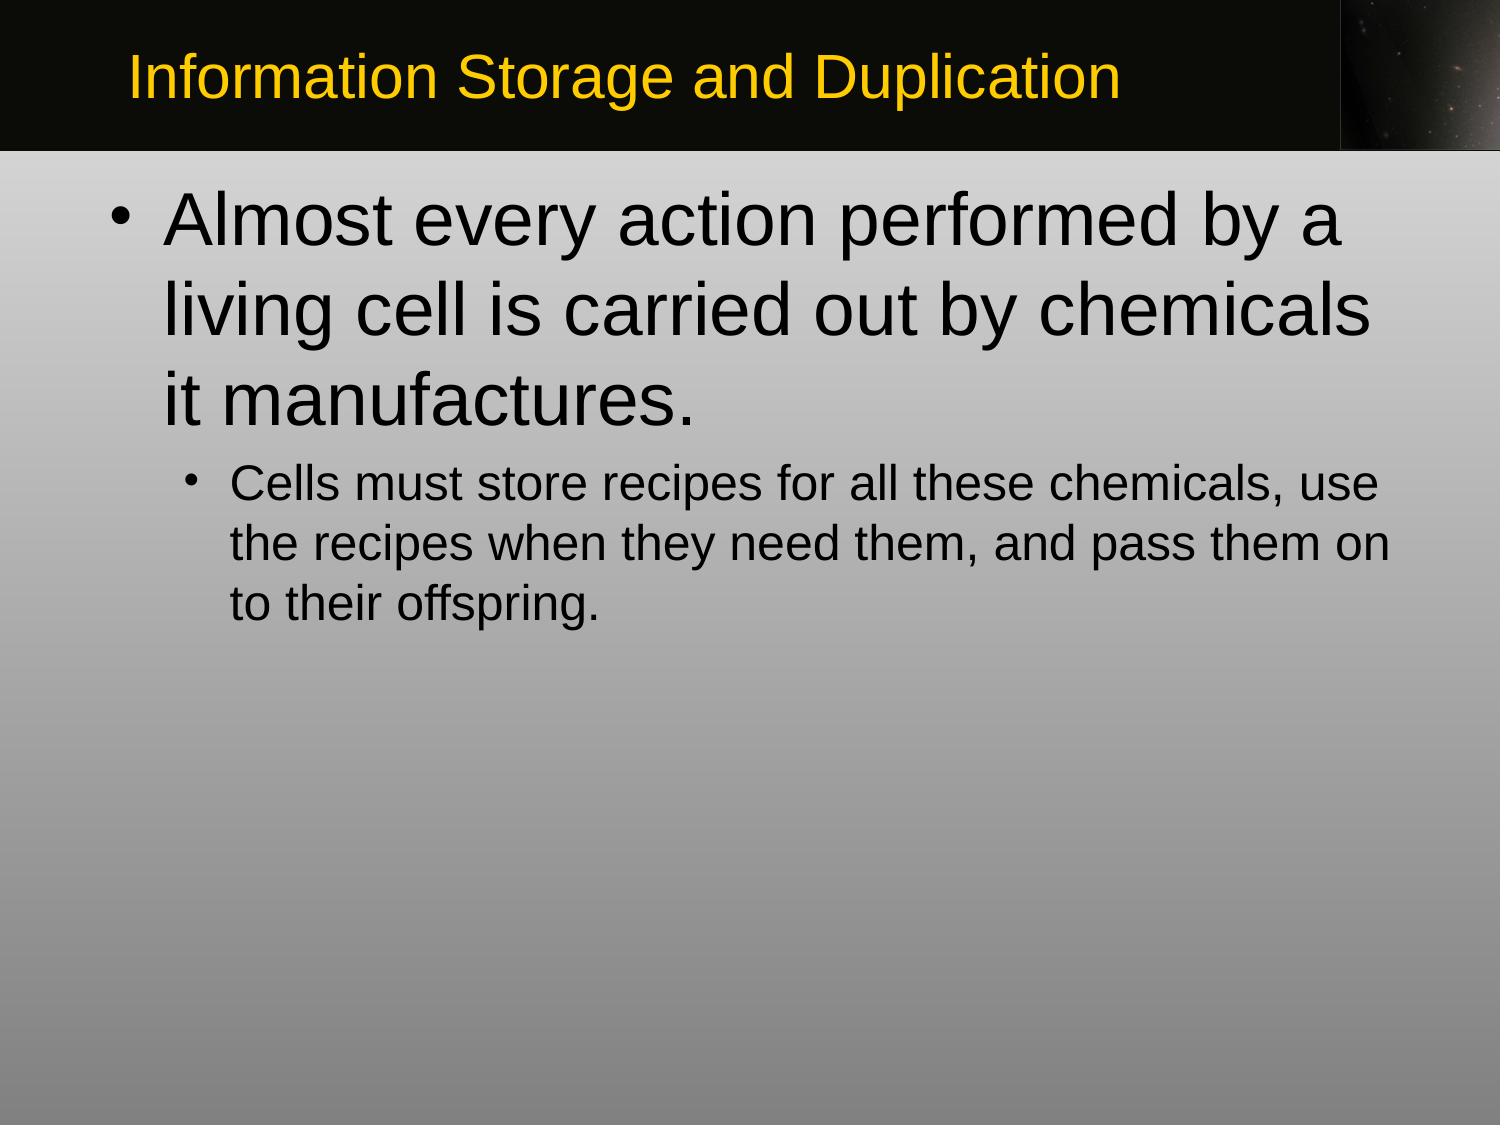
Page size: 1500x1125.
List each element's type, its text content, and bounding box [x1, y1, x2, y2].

list Almost every action performed by a living cell is carried out by chemicals it manufactures. Cells must store recipes for all these chemicals, use the recipes when they need them, and pass them on to their offspring. [92, 162, 1438, 1063]
text_box Information Storage and Duplication [112, 43, 1338, 119]
picture [1341, 0, 1500, 149]
